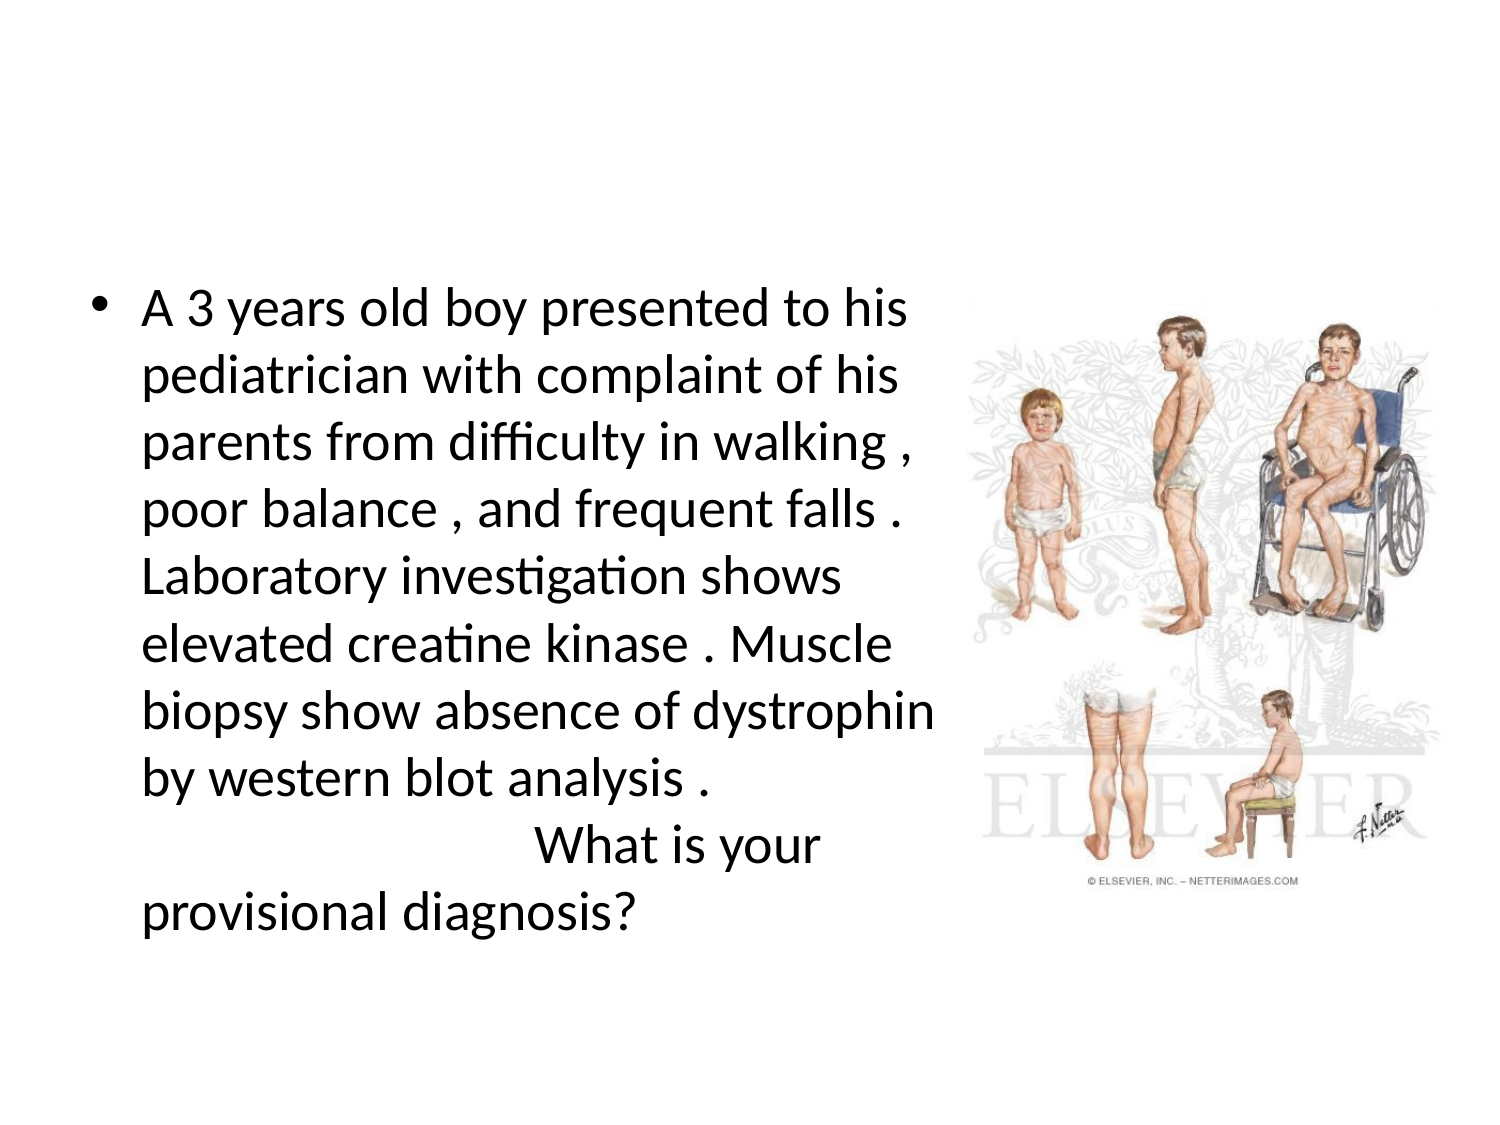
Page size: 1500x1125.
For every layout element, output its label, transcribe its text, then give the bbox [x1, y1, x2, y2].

picture [950, 302, 1458, 890]
list A 3 years old boy presented to his pediatrician with complaint of his parents from difficulty in walking , poor balance , and frequent falls . Laboratory investigation shows elevated creatine kinase . Muscle biopsy show absence of dystrophin by western blot analysis . What is your provisional diagnosis? [75, 262, 963, 1005]
